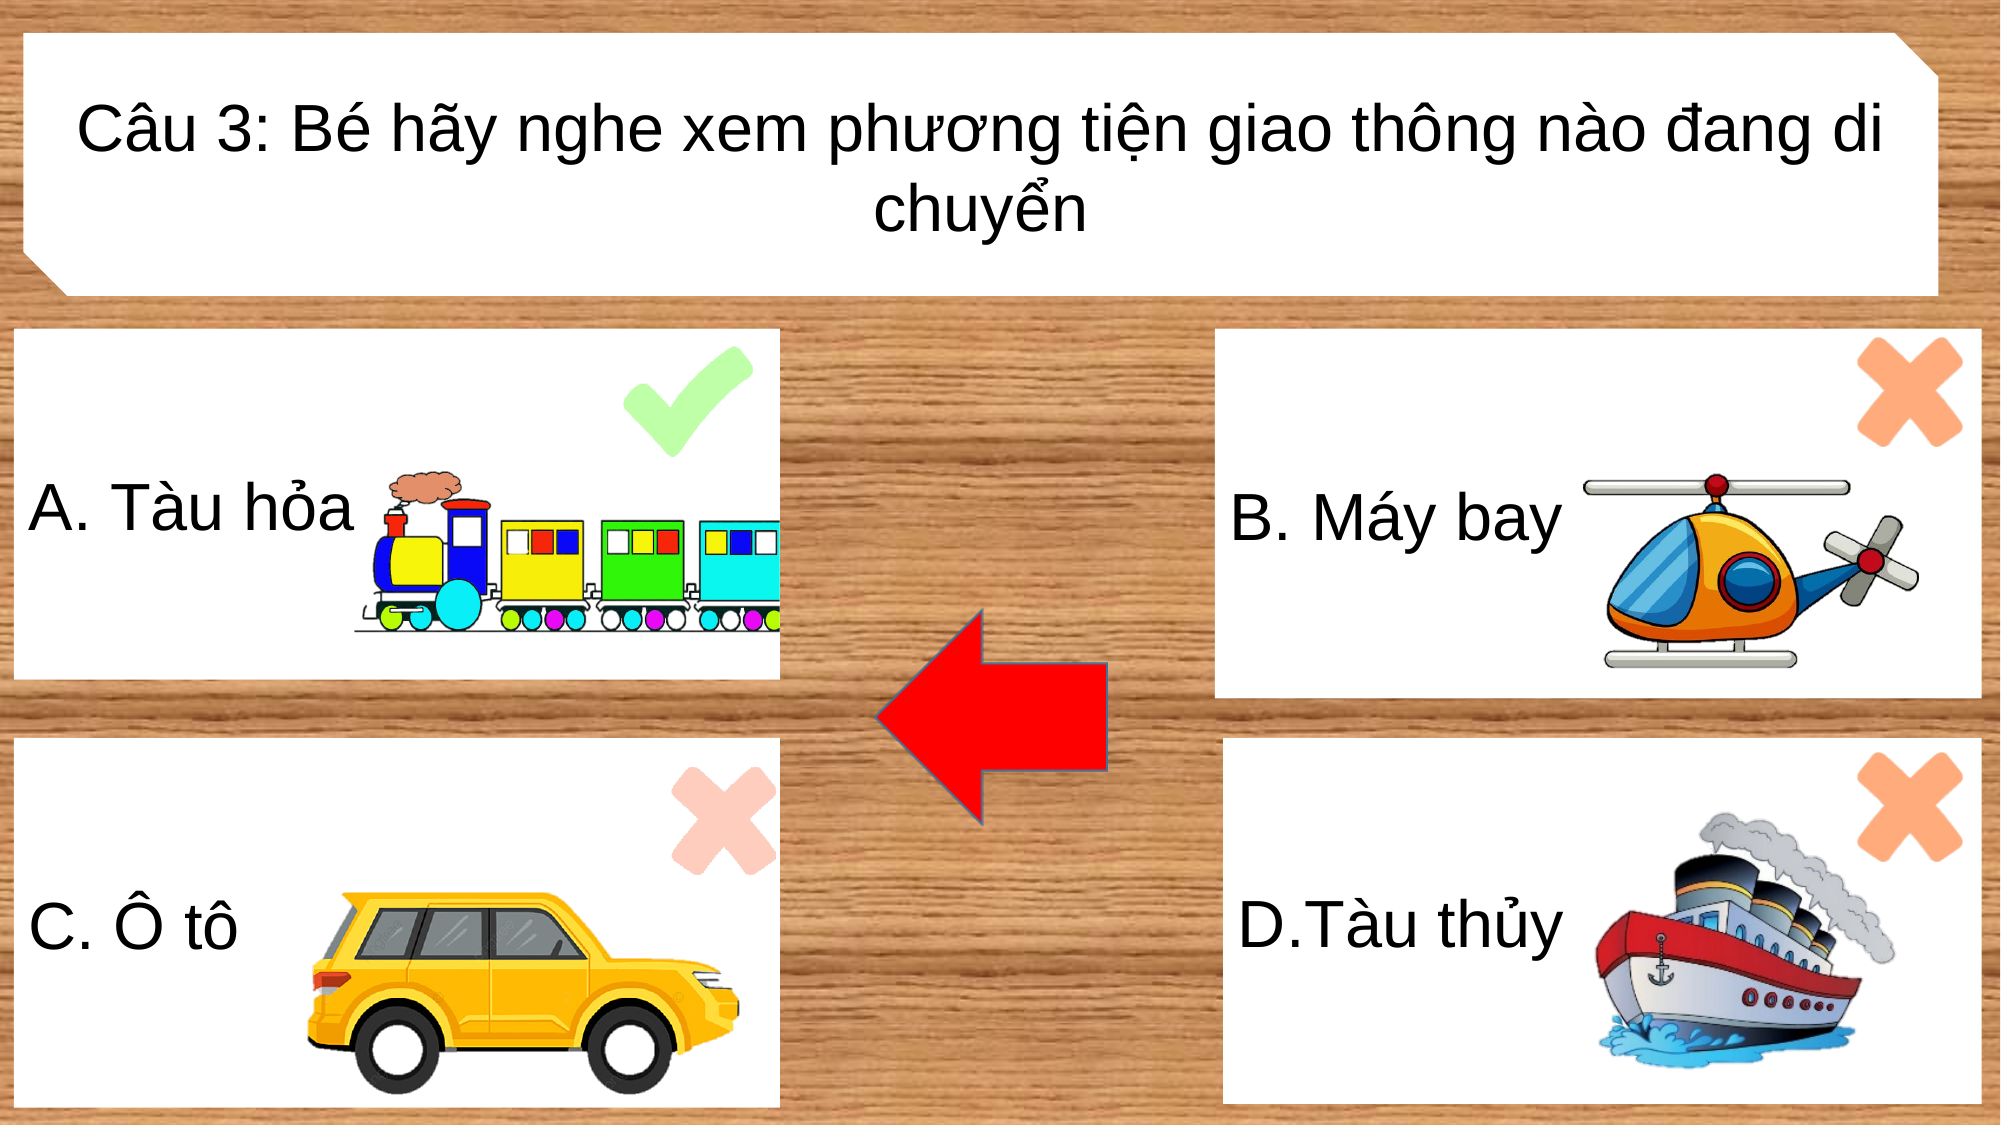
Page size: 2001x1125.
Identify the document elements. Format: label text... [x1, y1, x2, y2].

picture [0, 0, 2001, 1125]
text_box B. Máy bay [1214, 328, 1983, 699]
text_box D.Tàu thủy [1222, 737, 1983, 1105]
text_box A. Tàu hỏa [13, 328, 781, 681]
text_box C. Ô tô [13, 737, 781, 1109]
text_box Câu 3: Bé hãy nghe xem phương tiện giao thông nào đang di chuyển [22, 31, 1940, 298]
